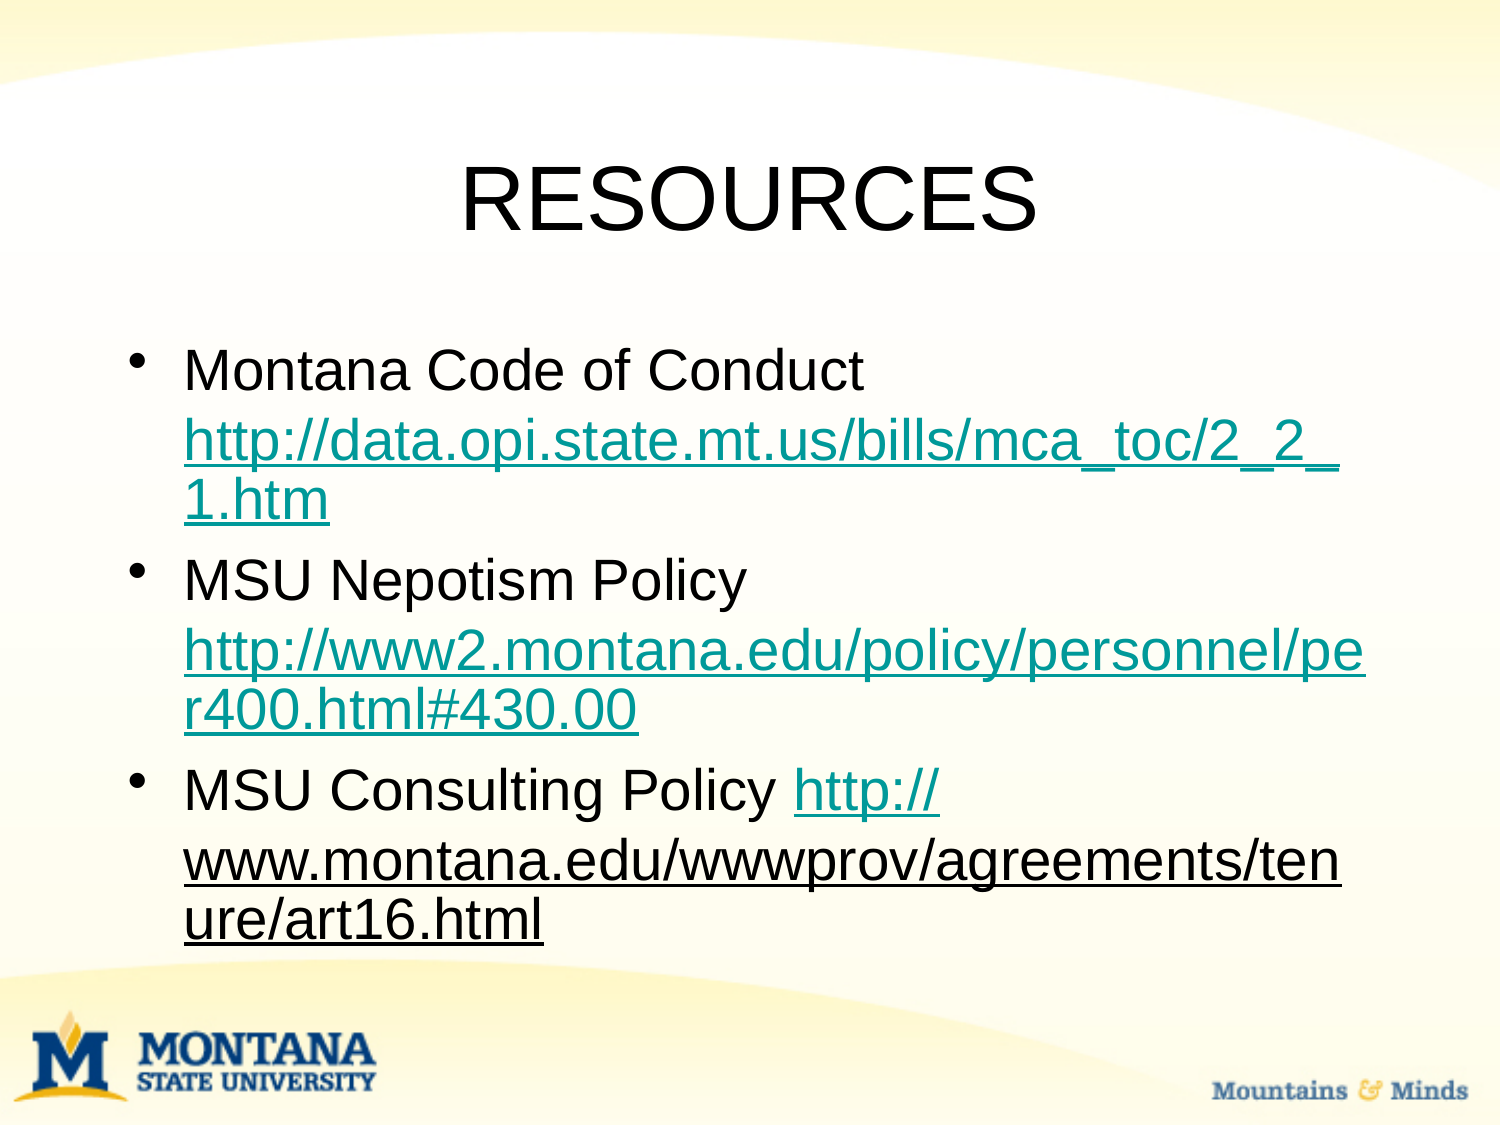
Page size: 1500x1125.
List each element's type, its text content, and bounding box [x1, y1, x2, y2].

picture [0, 0, 1500, 1125]
title RESOURCES [112, 99, 1388, 288]
list Montana Code of Conduct http://data.opi.state.mt.us/bills/mca_toc/2_2_1.htm MSU Nepotism Policy http://www2.montana.edu/policy/personnel/per400.html#430.00 MSU Consulting Policy http://www.montana.edu/wwwprov/agreements/tenure/art16.html [112, 324, 1388, 1000]
